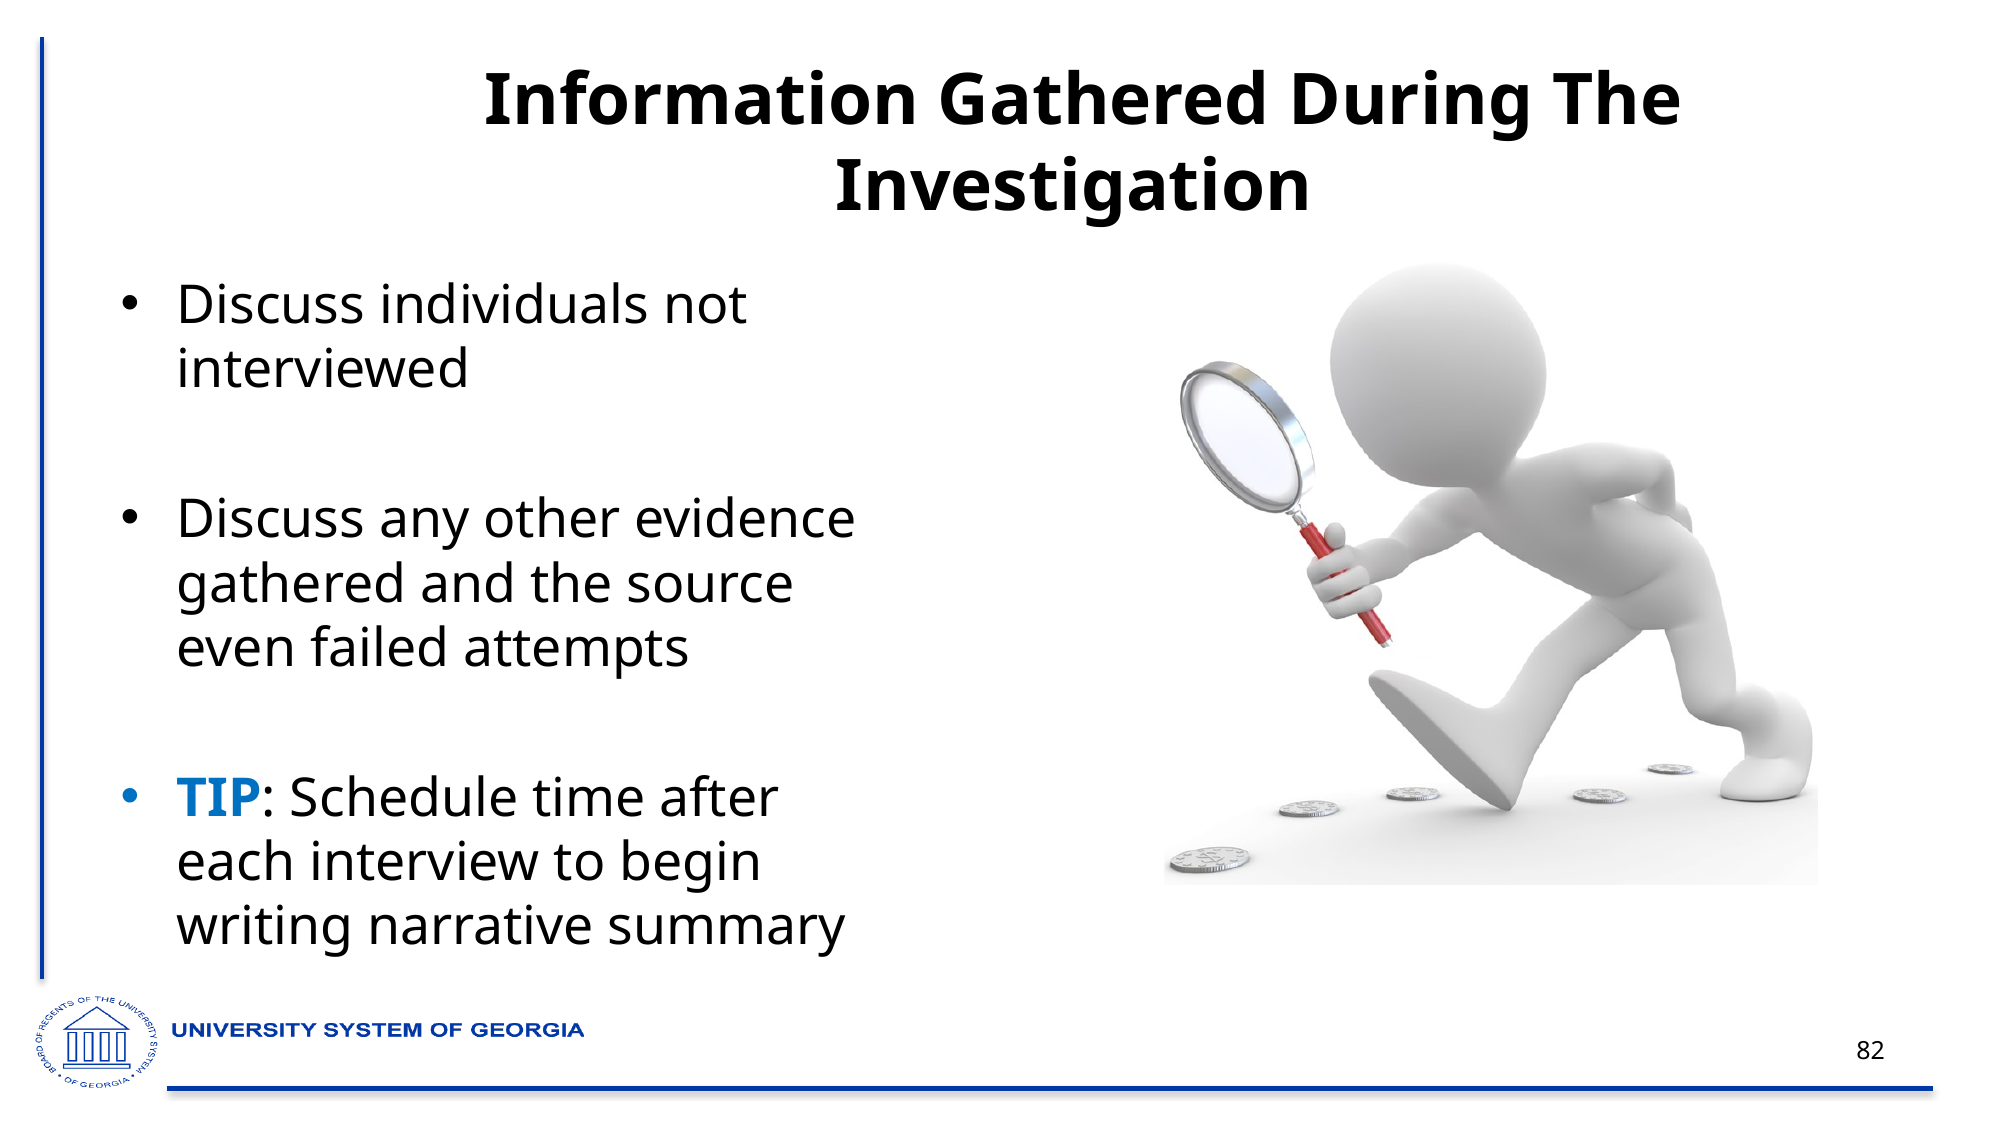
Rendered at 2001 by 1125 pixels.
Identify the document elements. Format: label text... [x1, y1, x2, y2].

title Information Gathered During The Investigation [266, 45, 1900, 233]
slide_number 82 [1779, 1022, 1900, 1083]
picture [33, 995, 584, 1088]
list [1164, 232, 1818, 885]
list Discuss individuals not interviewed Discuss any other evidence gathered and the source even failed attempts TIP: Schedule time after each interview to begin writing narrative summary [105, 262, 906, 975]
